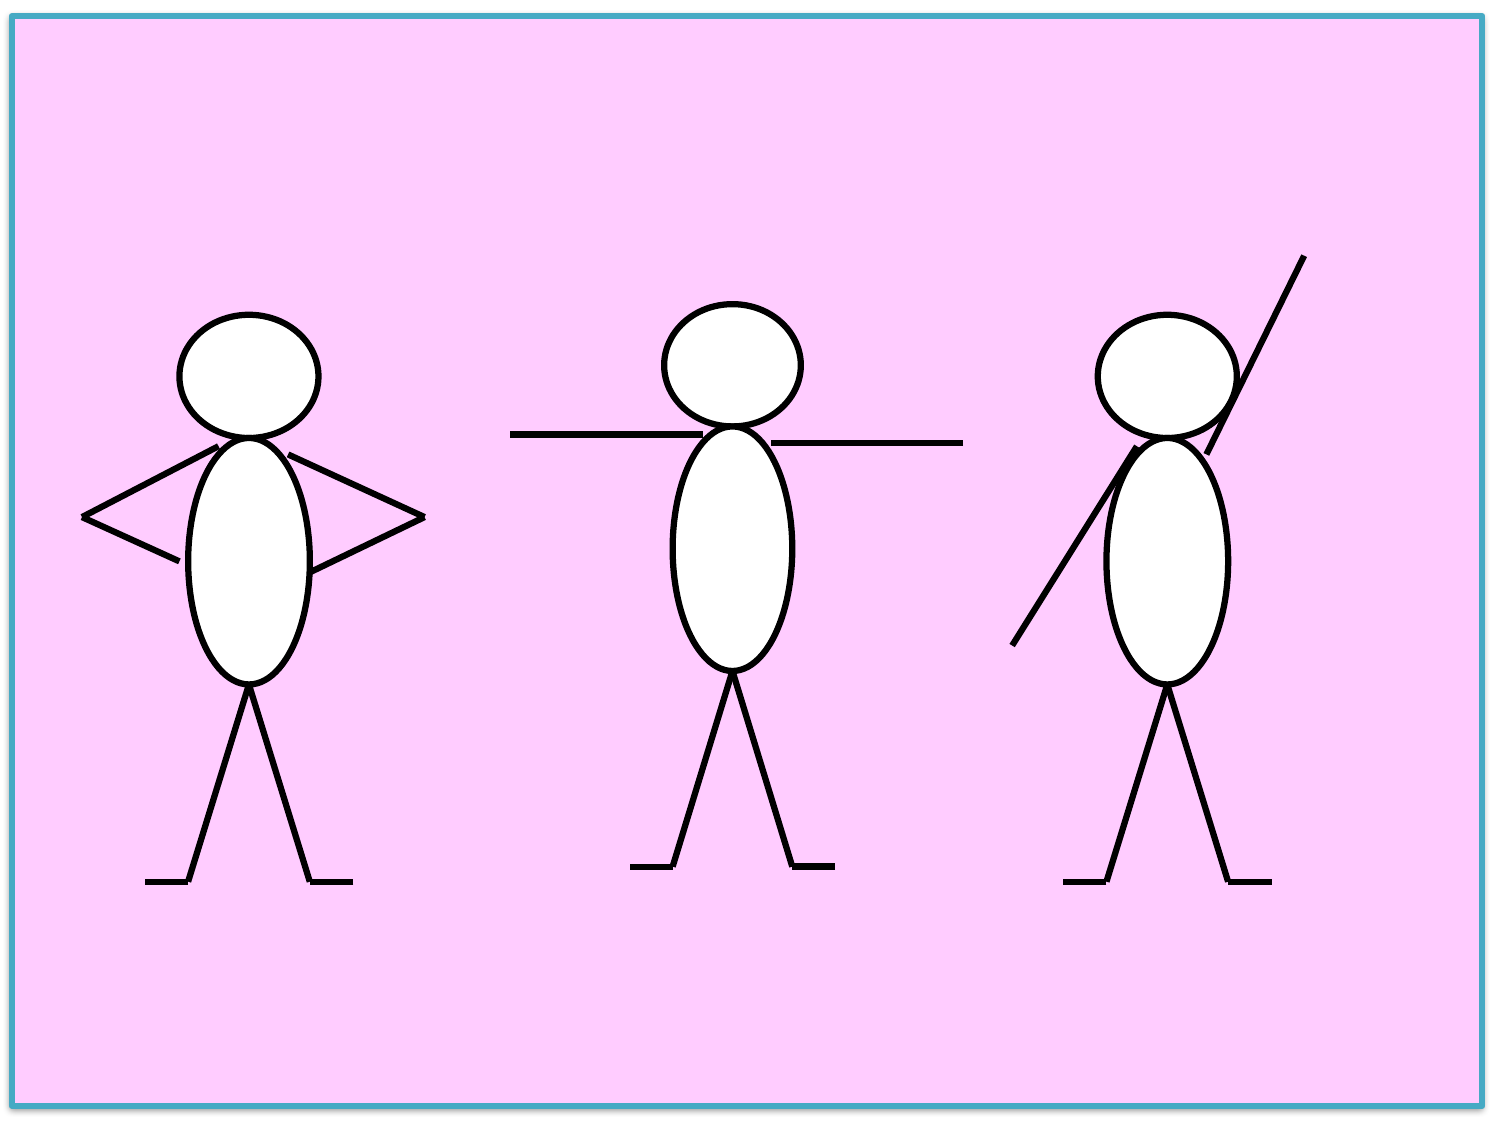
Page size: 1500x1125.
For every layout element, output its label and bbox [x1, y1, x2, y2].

text_box [510, 303, 964, 867]
text_box [1011, 255, 1305, 882]
text_box [81, 314, 425, 882]
text_box [11, 15, 1483, 1107]
